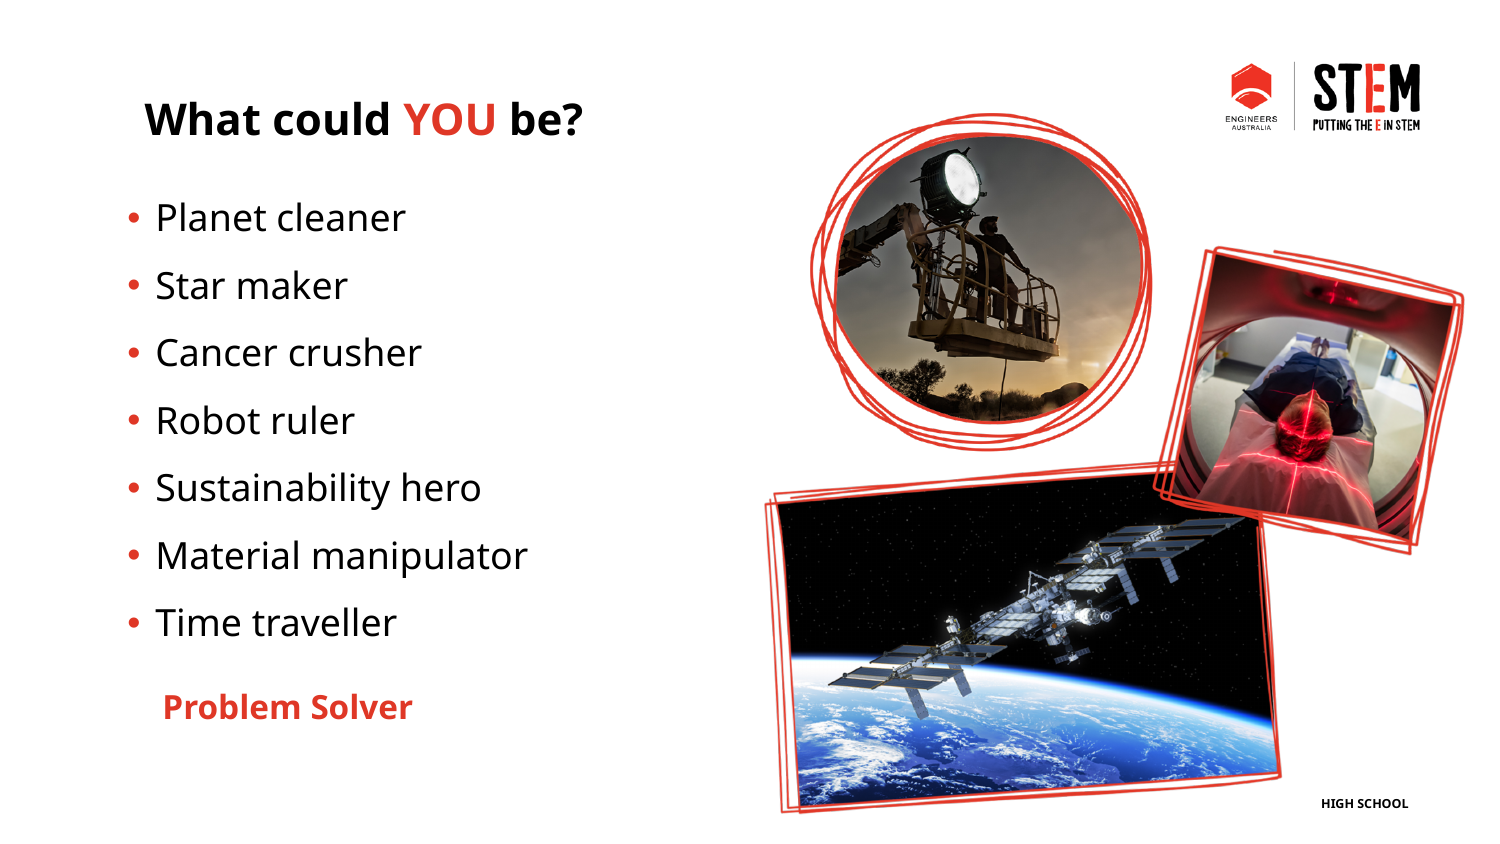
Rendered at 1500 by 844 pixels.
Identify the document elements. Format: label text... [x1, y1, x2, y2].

text_box Problem Solver [147, 679, 429, 734]
text_box Planet cleaner Star maker Cancer crusher Robot ruler Sustainability hero Material manipulator Time traveller [112, 164, 656, 652]
picture [1219, 59, 1428, 133]
text_box What could YOU be? [129, 83, 599, 152]
text_box HIGH SCHOOL [1306, 789, 1424, 819]
picture [755, 84, 1487, 820]
